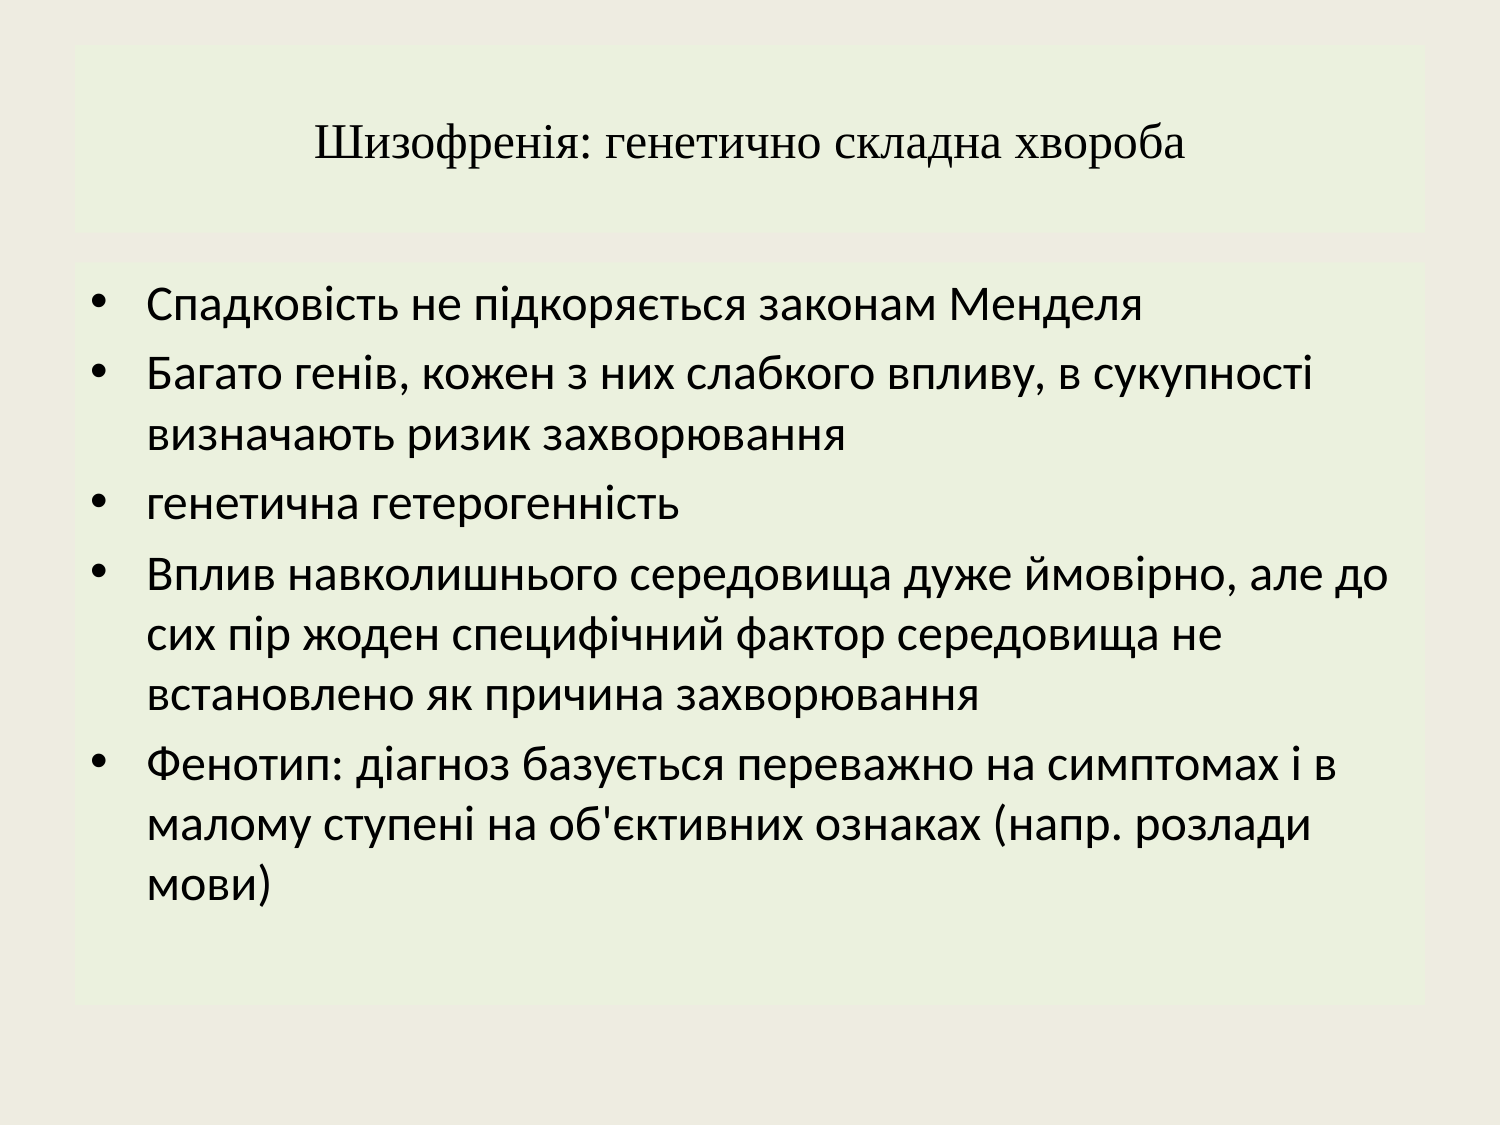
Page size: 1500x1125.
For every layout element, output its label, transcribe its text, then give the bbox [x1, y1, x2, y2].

title Шизофренія: генетично складна хвороба [74, 44, 1426, 233]
list Спадковість не підкоряється законам Менделя Багато генів, кожен з них слабкого впливу, в сукупності визначають ризик захворювання генетична гетерогенність Вплив навколишнього середовища дуже ймовірно, але до сих пір жоден специфічний фактор середовища не встановлено як причина захворювання Фенотип: діагноз базується переважно на симптомах і в малому ступені на об'єктивних ознаках (напр. розлади мови) [74, 262, 1426, 1006]
